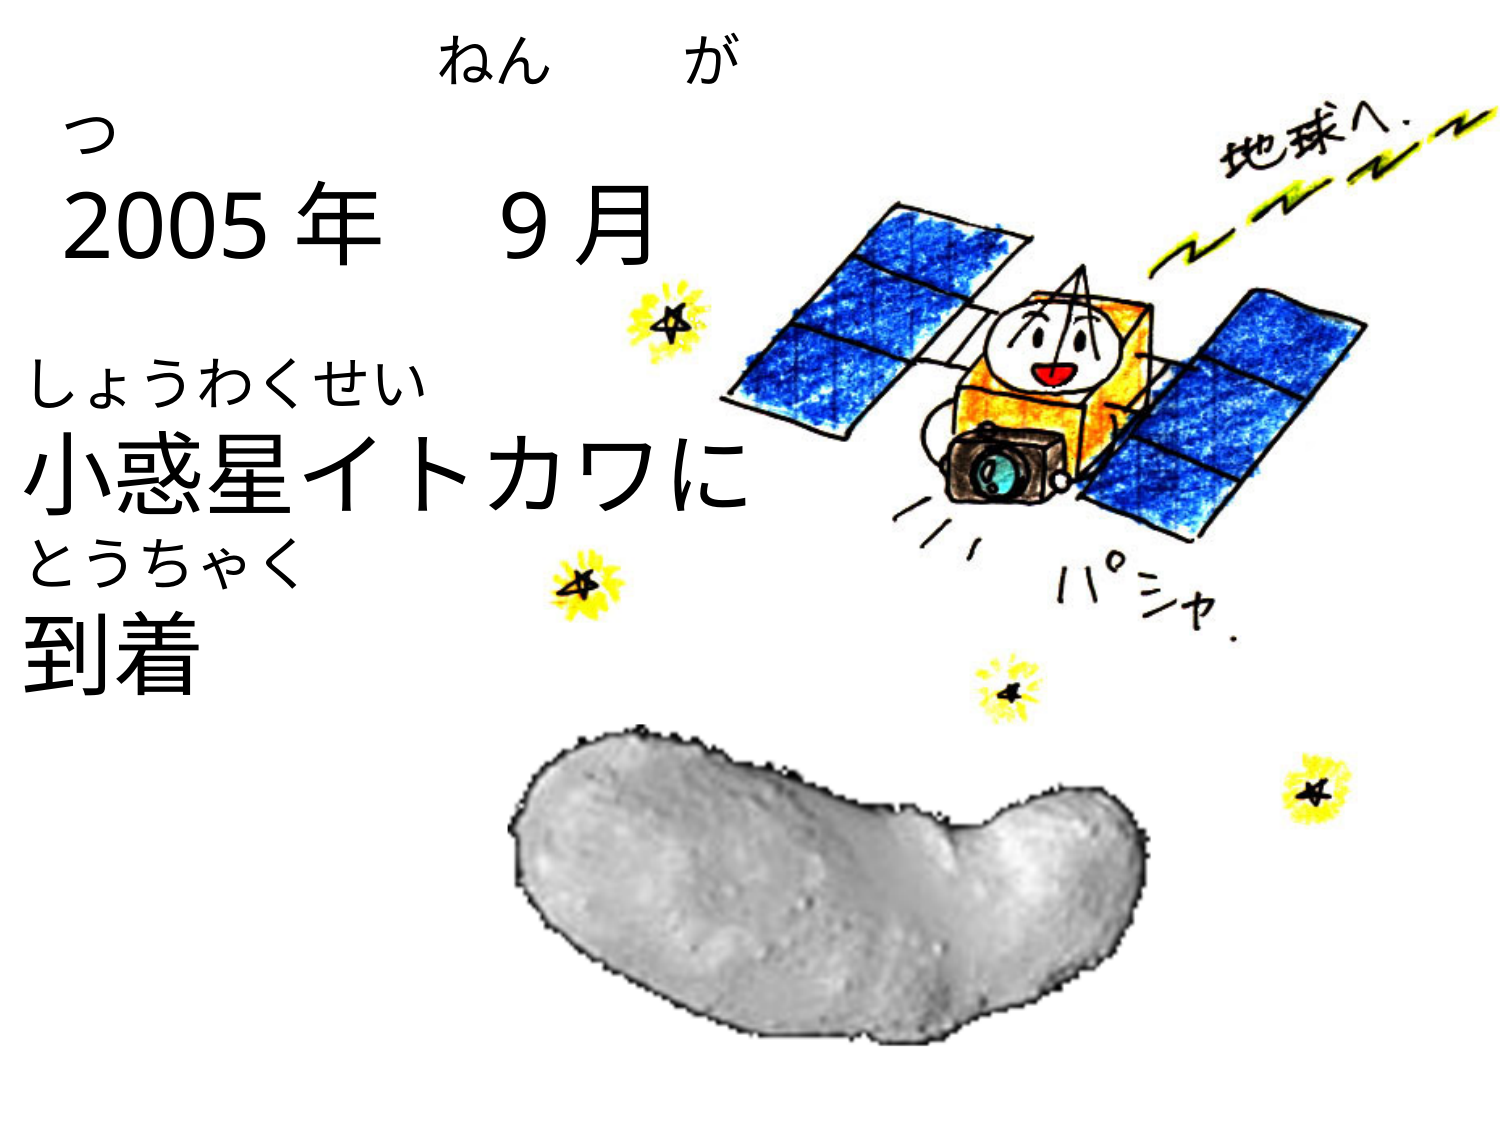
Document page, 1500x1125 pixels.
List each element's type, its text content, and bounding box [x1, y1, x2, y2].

picture [466, 93, 1500, 1125]
text_box しょうわくせい 小惑星イトカワに とうちゃく 到着 [6, 339, 461, 715]
text_box ねん がつ 2005年 9月 [46, 0, 797, 285]
